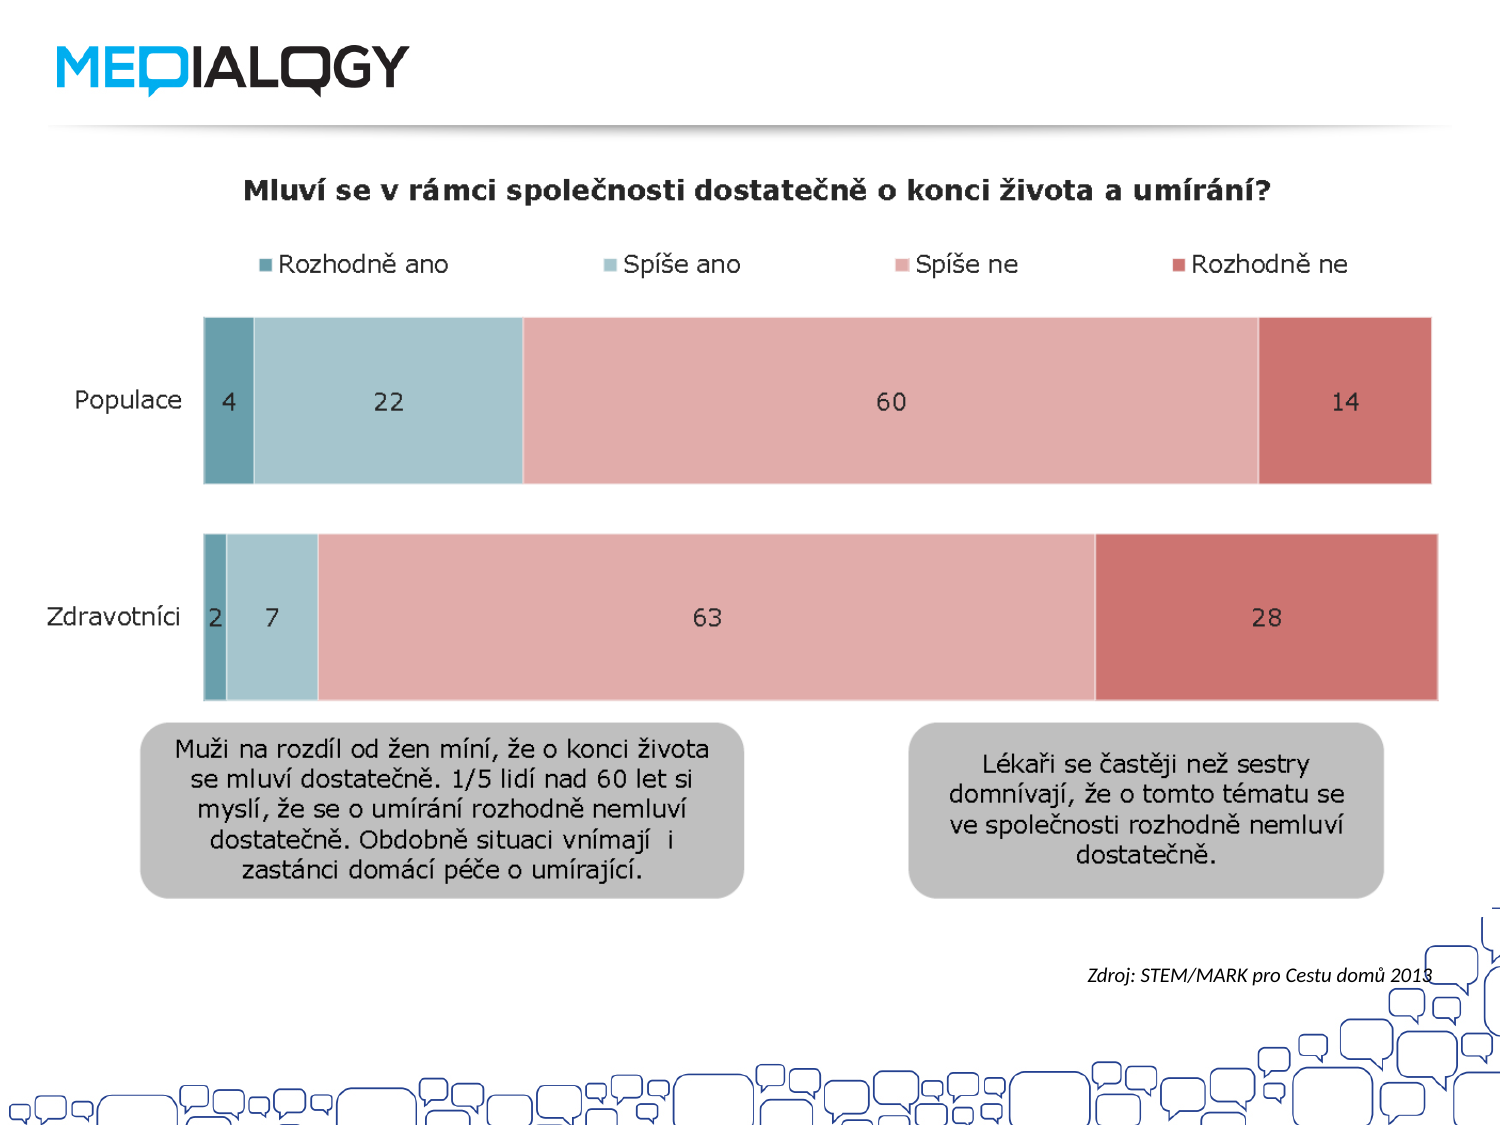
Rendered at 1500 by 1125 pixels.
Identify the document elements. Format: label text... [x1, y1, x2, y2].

picture [0, 0, 1500, 1125]
text_box Zdroj: STEM/MARK pro Cestu domů 2013 [1057, 954, 1447, 994]
